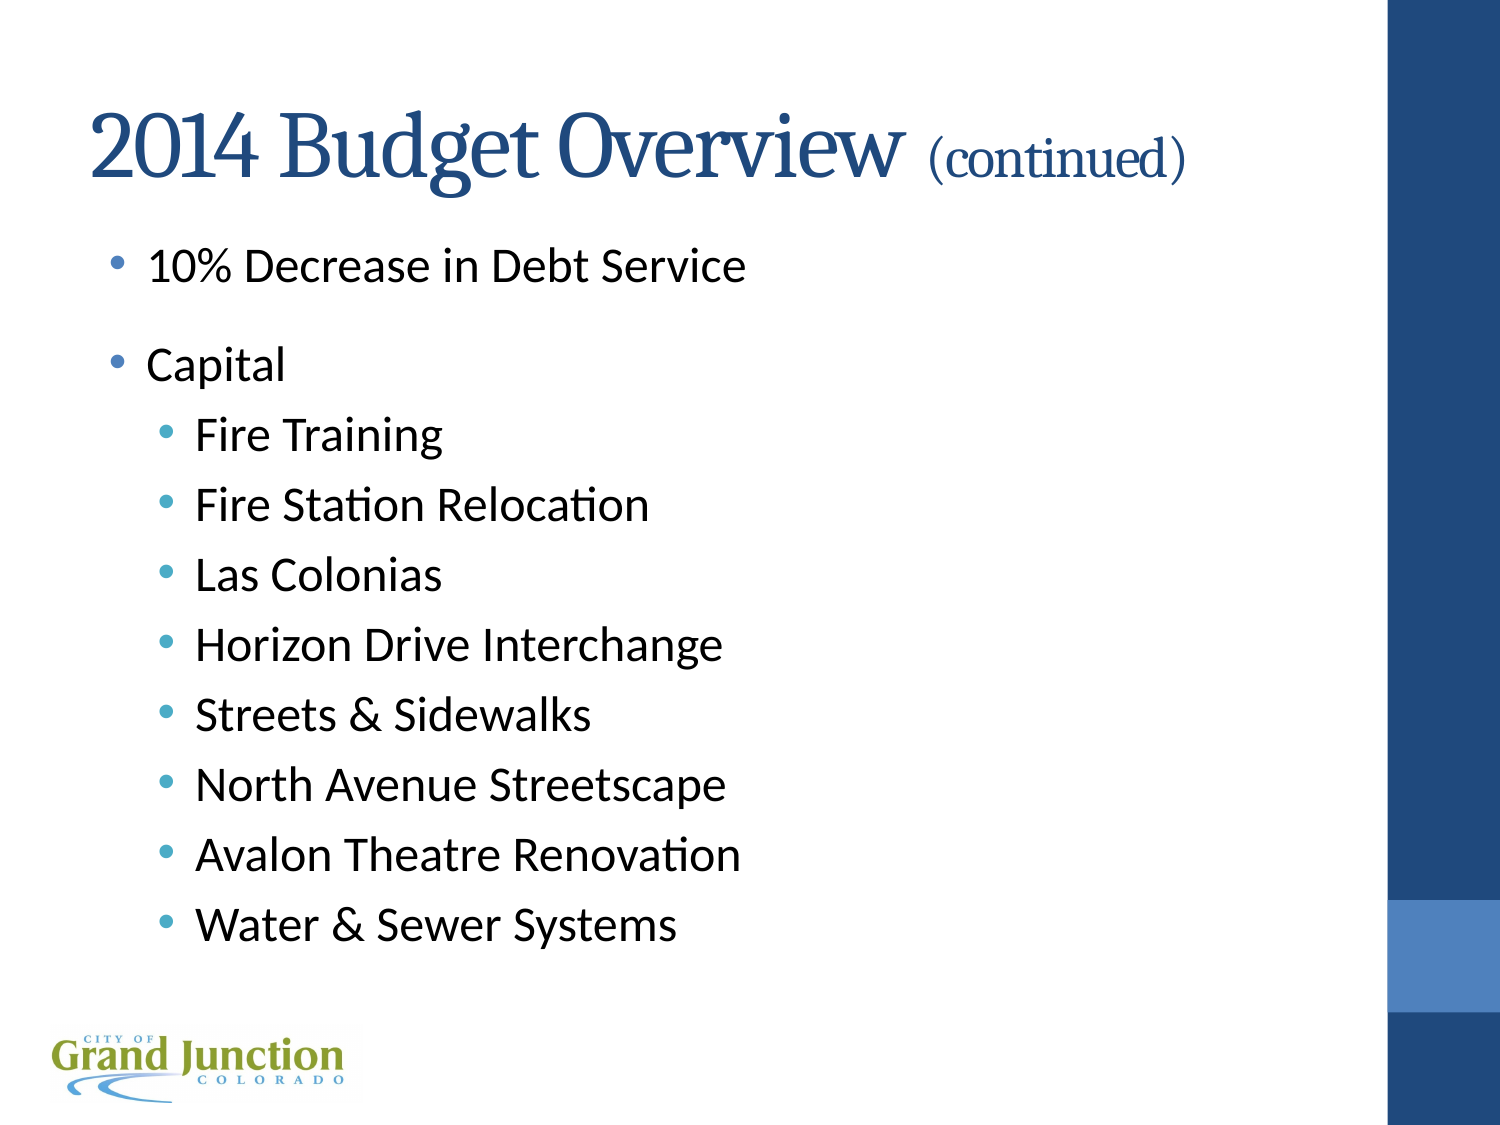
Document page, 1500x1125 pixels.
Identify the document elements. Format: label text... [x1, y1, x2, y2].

title 2014 Budget Overview (continued) [75, 45, 1325, 224]
picture [49, 1024, 363, 1104]
list 10% Decrease in Debt Service Capital Fire Training Fire Station Relocation Las Colonias Horizon Drive Interchange Streets & Sidewalks North Avenue Streetscape Avalon Theatre Renovation Water & Sewer Systems [75, 224, 1325, 1013]
